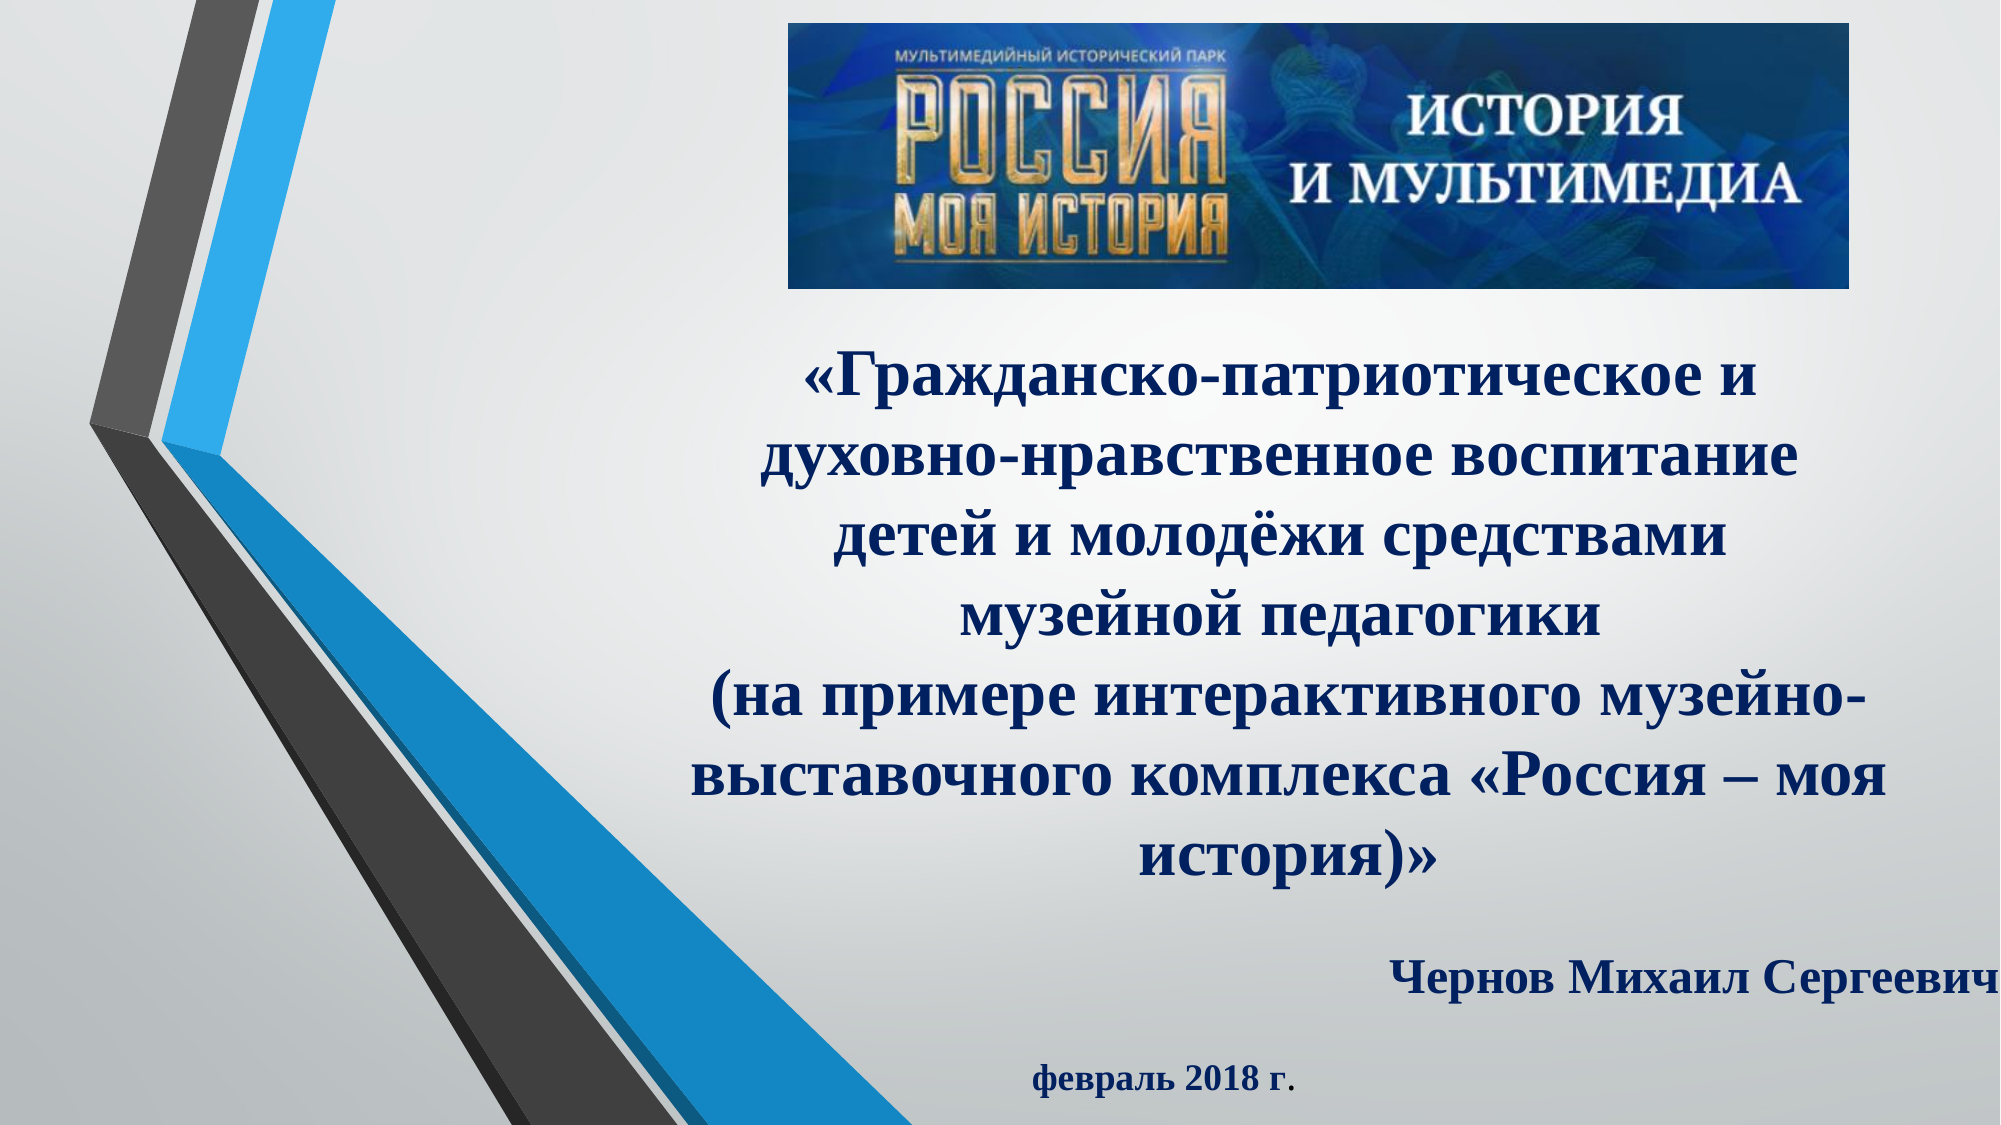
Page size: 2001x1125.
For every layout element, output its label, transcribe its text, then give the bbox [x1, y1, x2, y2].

text_box «Гражданско-патриотическое и духовно-нравственное воспитание детей и молодёжи средствами музейной педагогики (на примере интерактивного музейно-выставочного комплекса «Россия – моя история)» [633, 321, 1946, 897]
text_box Чернов Михаил Сергеевич [1305, 936, 2000, 1011]
picture [787, 22, 1850, 289]
text_box февраль 2018 г. [1009, 1045, 1319, 1106]
